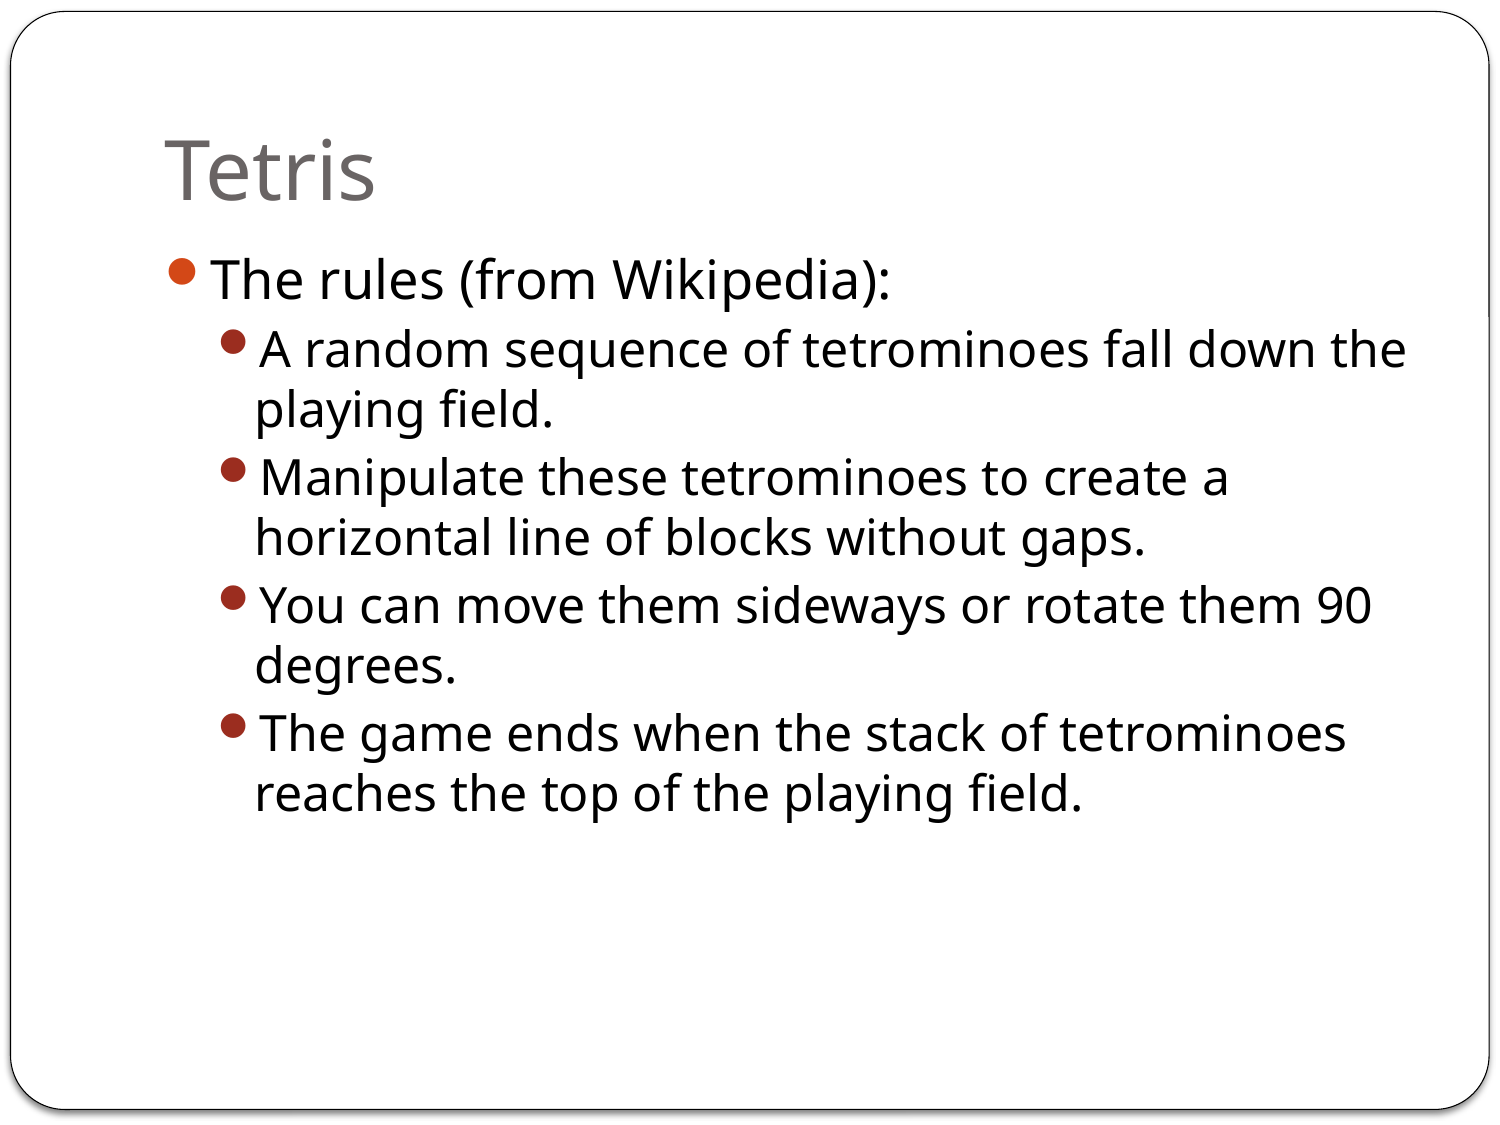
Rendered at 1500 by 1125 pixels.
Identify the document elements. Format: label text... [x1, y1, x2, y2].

title Tetris [150, 45, 1425, 233]
list The rules (from Wikipedia): A random sequence of tetrominoes fall down the playing field. Manipulate these tetrominoes to create a horizontal line of blocks without gaps. You can move them sideways or rotate them 90 degrees. The game ends when the stack of tetrominoes reaches the top of the playing field. [150, 237, 1425, 988]
